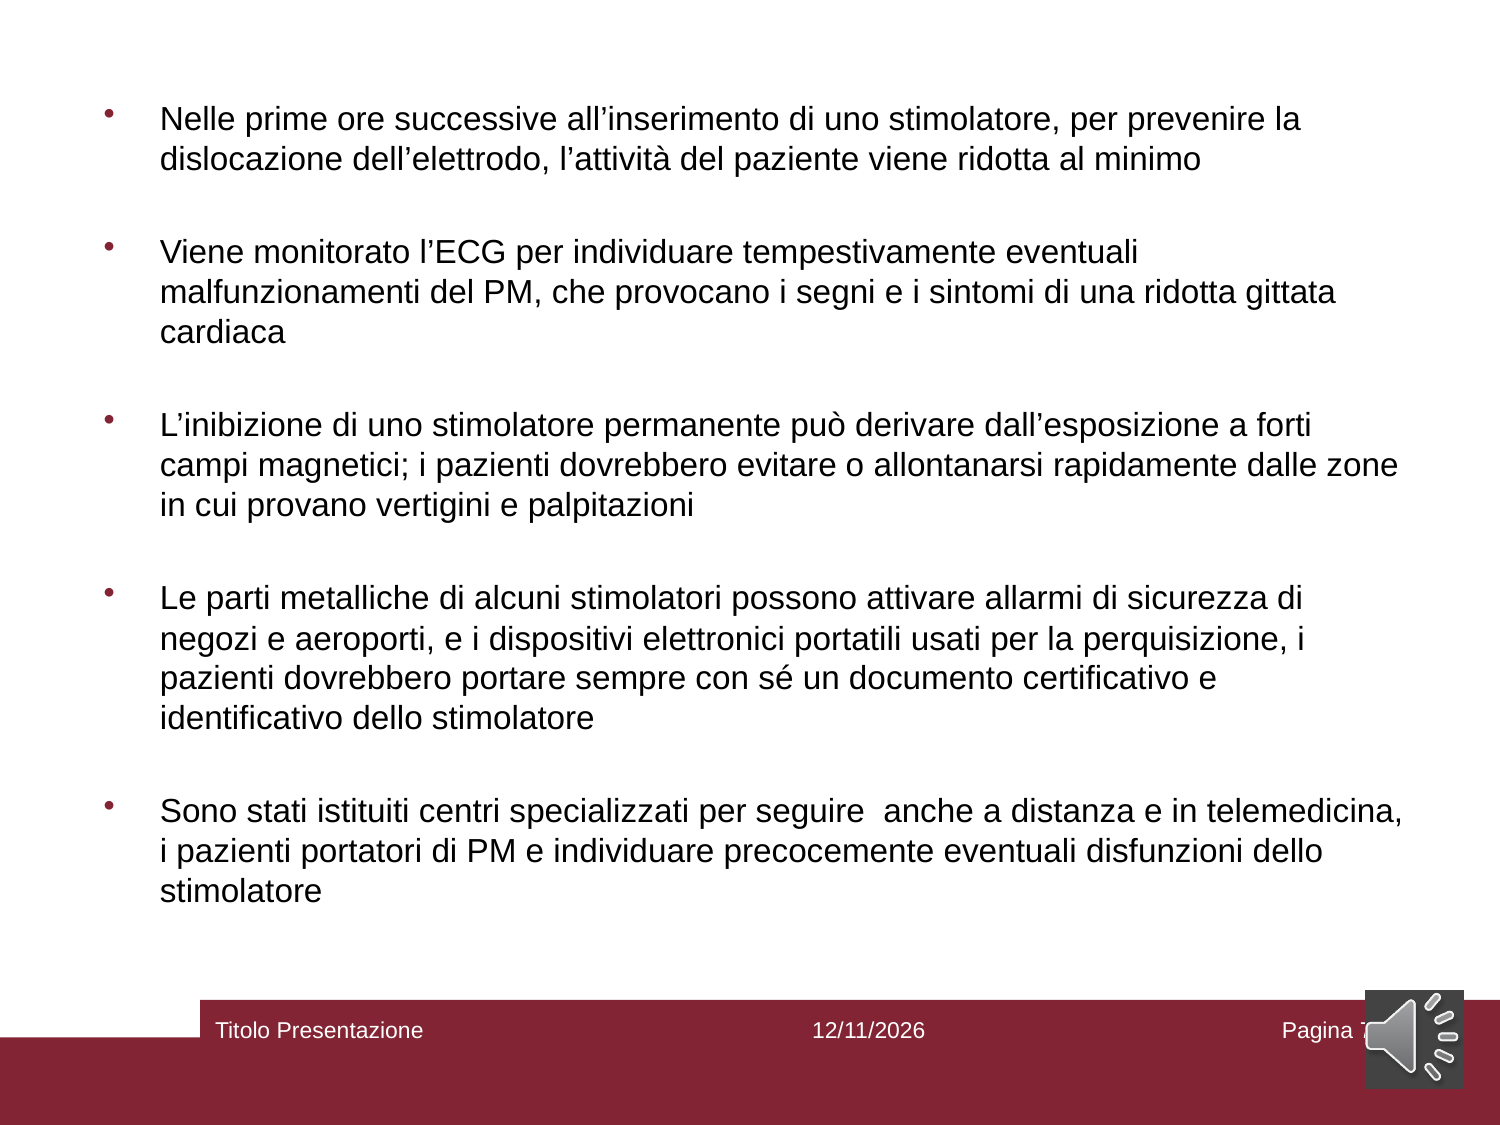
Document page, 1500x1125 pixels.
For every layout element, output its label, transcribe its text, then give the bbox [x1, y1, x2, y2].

slide_number Pagina 7 [1074, 1008, 1359, 1084]
picture [1364, 989, 1465, 1090]
footer Titolo Presentazione [199, 1008, 676, 1084]
list Nelle prime ore successive all’inserimento di uno stimolatore, per prevenire la dislocazione dell’elettrodo, l’attività del paziente viene ridotta al minimo Viene monitorato l’ECG per individuare tempestivamente eventuali malfunzionamenti del PM, che provocano i segni e i sintomi di una ridotta gittata cardiaca L’inibizione di uno stimolatore permanente può derivare dall’esposizione a forti campi magnetici; i pazienti dovrebbero evitare o allontanarsi rapidamente dalle zone in cui provano vertigini e palpitazioni Le parti metalliche di alcuni stimolatori possono attivare allarmi di sicurezza di negozi e aeroporti, e i dispositivi elettronici portatili usati per la perquisizione, i pazienti dovrebbero portare sempre con sé un documento certificativo e identificativo dello stimolatore Sono stati istituiti centri specializzati per seguire anche a distanza e in telemedicina, i pazienti portatori di PM e individuare precocemente eventuali disfunzioni dello stimolatore [88, 89, 1424, 963]
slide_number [712, 1008, 1026, 1084]
